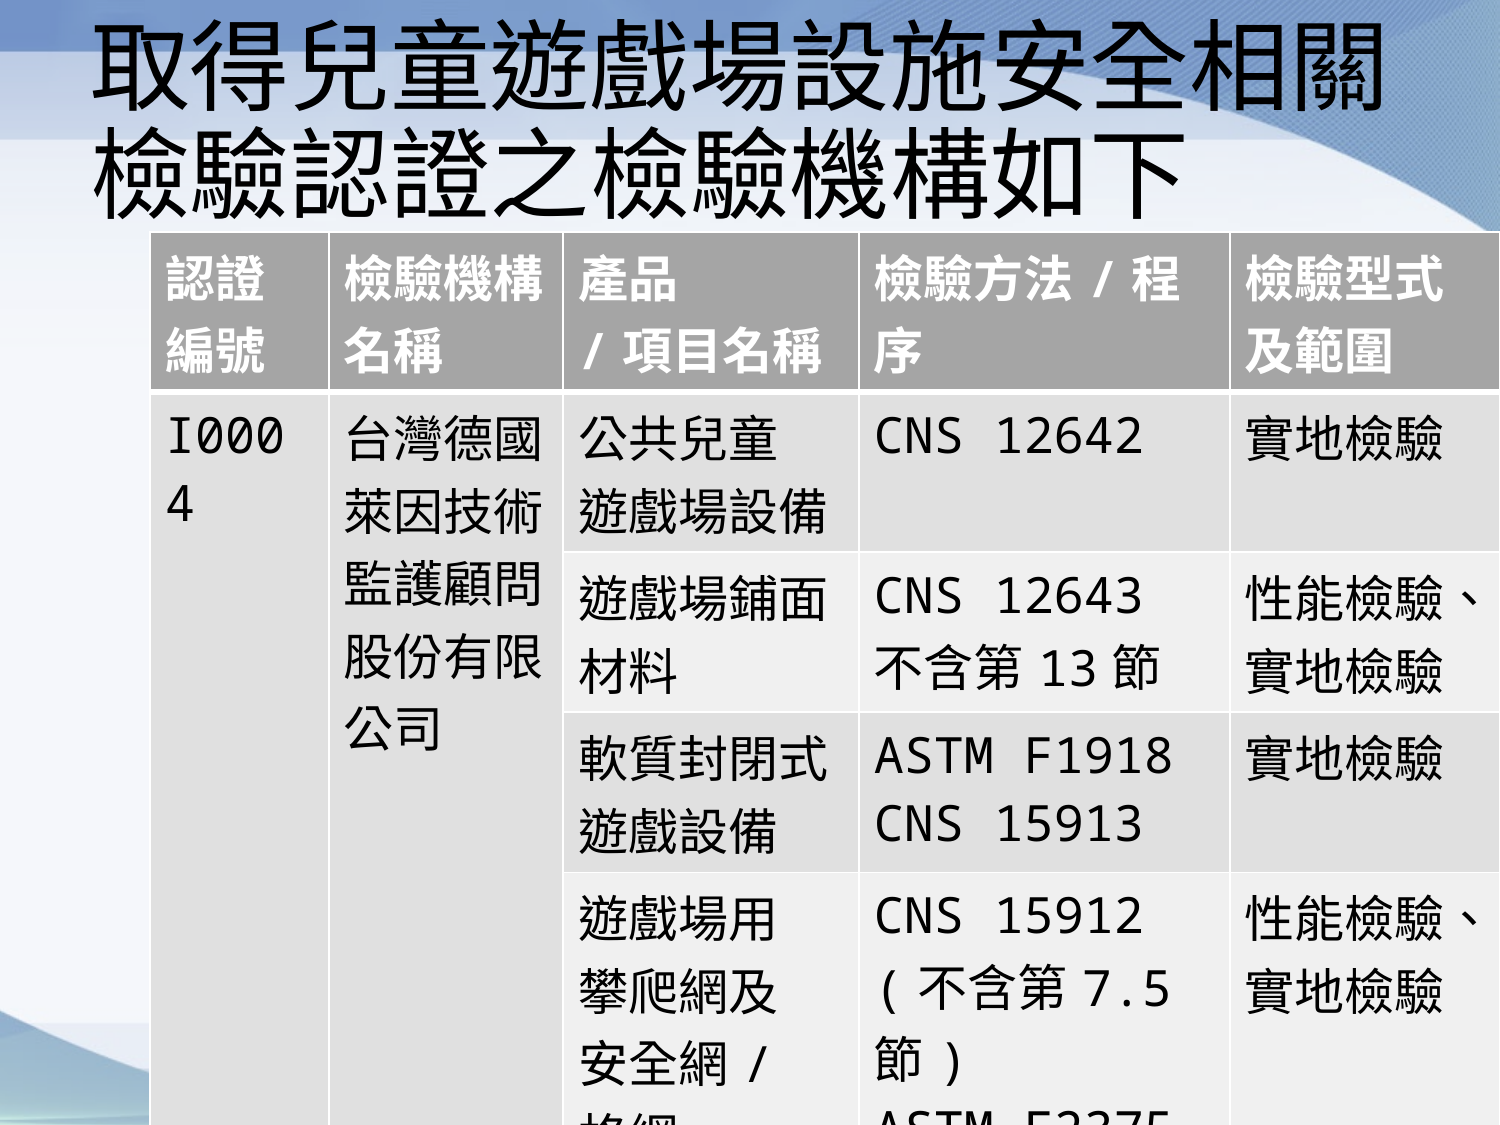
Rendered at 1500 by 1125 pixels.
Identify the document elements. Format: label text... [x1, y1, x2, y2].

table_cell 台灣德國萊因技術監護顧問 股份有限公司 [330, 395, 562, 1125]
table_cell CNS 12643 不含第13節 [860, 553, 1229, 711]
table_cell 公共兒童 遊戲場設備 [564, 395, 858, 551]
table_cell CNS 12642 [860, 395, 1229, 551]
table_cell 性能檢驗、實地檢驗 [1231, 873, 1499, 1125]
table_header 檢驗型式及範圍 [1231, 233, 1499, 389]
table_cell 實地檢驗 [1231, 713, 1499, 872]
table_cell 性能檢驗、實地檢驗 [1231, 553, 1499, 711]
table_cell 遊戲場用 攀爬網及 安全網/ 格網 [564, 873, 858, 1125]
table_header 產品 /項目名稱 [564, 233, 858, 389]
table_cell I0004 [151, 395, 328, 1125]
table_cell 遊戲場鋪面材料 [564, 553, 858, 711]
table_header 認證編號 [151, 233, 328, 389]
table_cell ASTM F1918 CNS 15913 [860, 713, 1229, 872]
table_cell 實地檢驗 [1231, 395, 1499, 551]
table_cell 294,573 [0, 0, 1500, 1125]
table_header 檢驗機構名稱 [330, 233, 562, 389]
title 取得兒童遊戲場設施安全相關檢驗認證之檢驗機構如下 [75, 30, 1425, 219]
table_header 檢驗方法/程序 [860, 233, 1229, 389]
table_cell CNS 15912 (不含第7.5 節) ASTM F2375 (不含第7.5 節) [860, 873, 1229, 1125]
table_cell 軟質封閉式遊戲設備 [564, 713, 858, 872]
